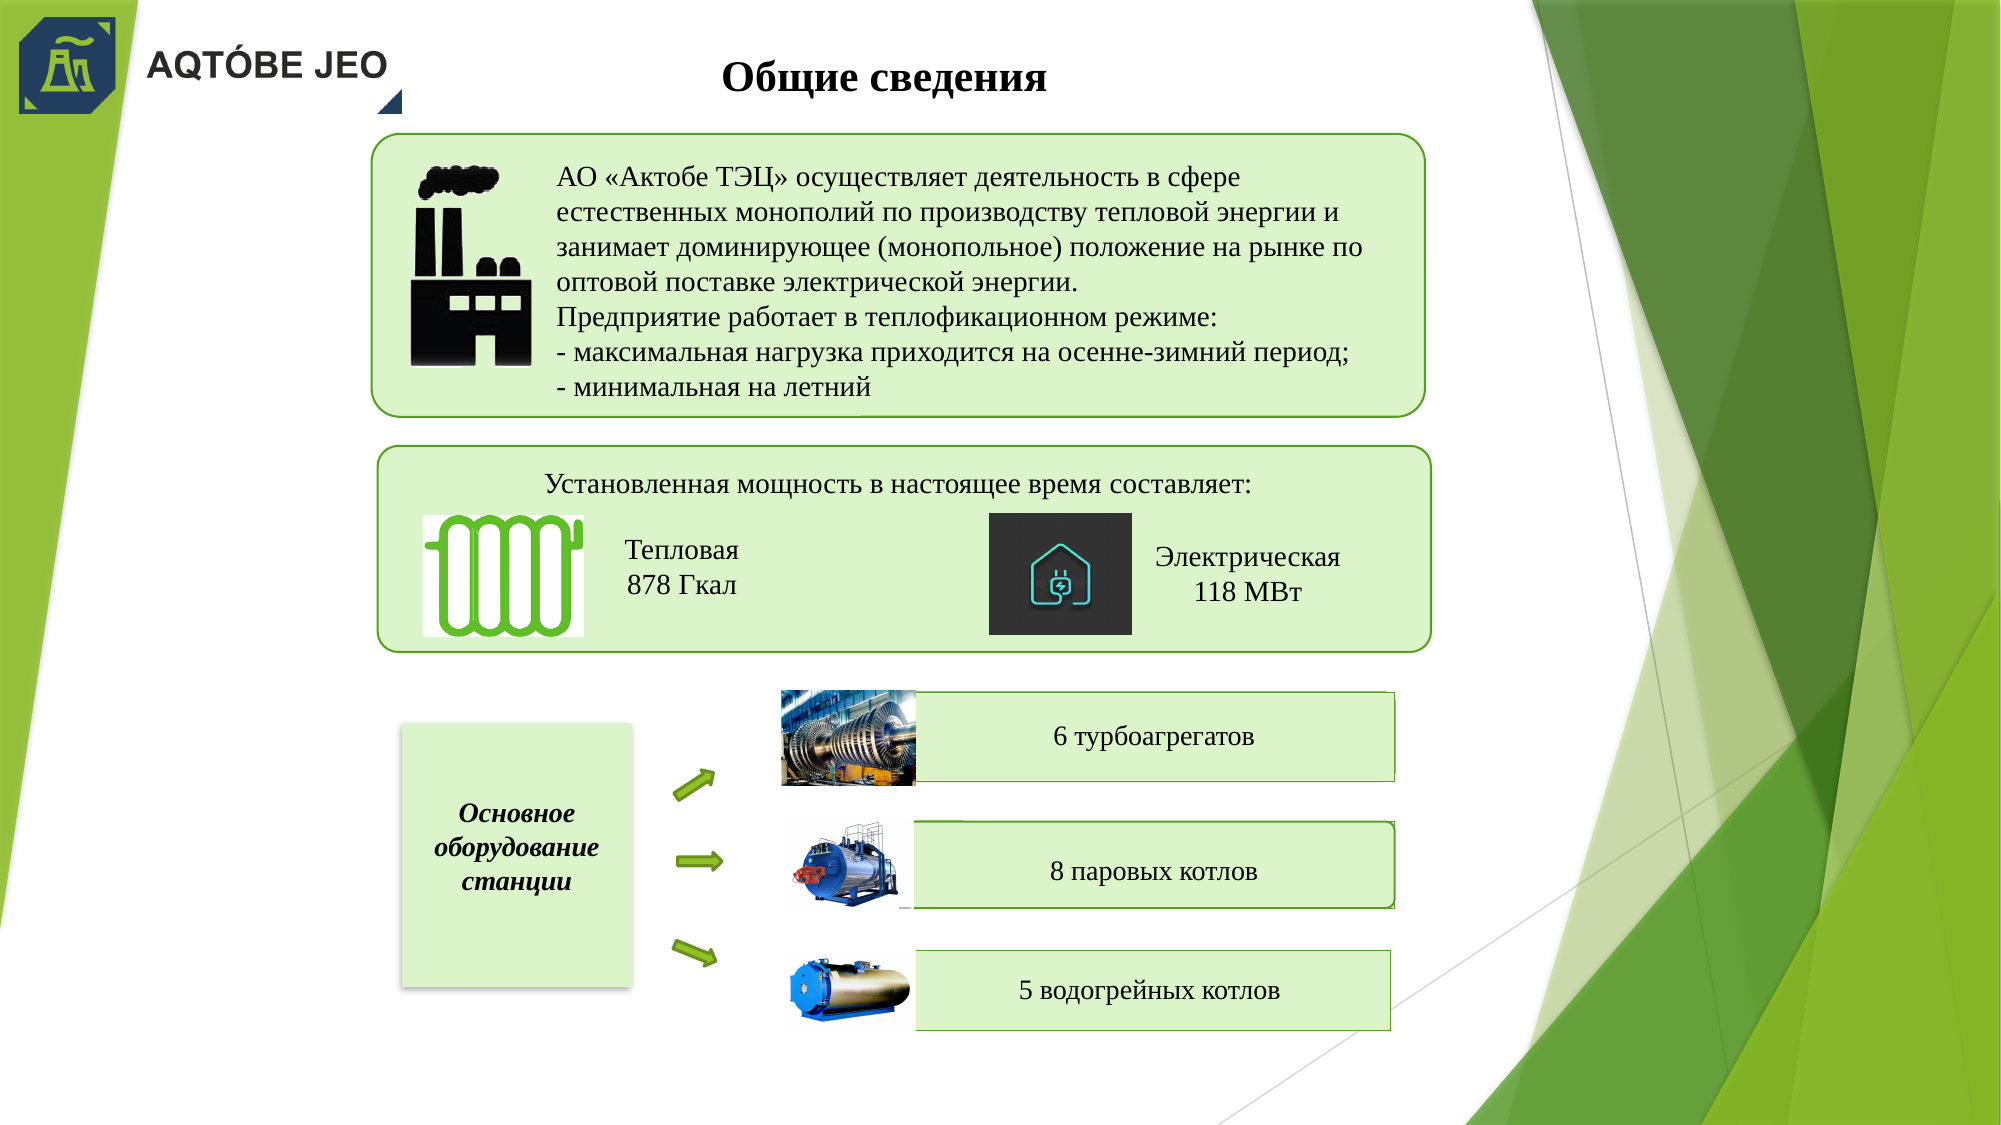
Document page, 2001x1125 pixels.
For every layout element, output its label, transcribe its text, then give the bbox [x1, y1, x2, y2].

picture [422, 515, 585, 638]
text_box 5 водогрейных котлов [916, 950, 1391, 1031]
text_box [376, 444, 1433, 654]
picture [989, 512, 1132, 635]
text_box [916, 691, 1396, 782]
title Установленная мощность в настоящее время составляет: [473, 463, 1323, 507]
picture [784, 950, 916, 1032]
picture [781, 819, 915, 911]
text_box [919, 821, 1396, 909]
text_box Общие сведения [632, 40, 1137, 108]
text_box [671, 938, 718, 968]
text_box Основное оборудование станции [401, 723, 633, 988]
text_box Электрическая 118 МВт [1136, 525, 1365, 614]
picture [18, 17, 403, 115]
text_box [676, 851, 724, 872]
text_box Тепловая 878 Гкал [590, 542, 791, 606]
text_box АО «Актобе ТЭЦ» осуществляет деятельность в сфере естественных монополий по производству тепловой энергии и занимает доминирующее (монопольное) положение на рынке по оптовой поставке электрической энергии. Предприятие работает в теплофикационном режиме: - максимальная нагрузка приходится на осенне-зимний период; - минимальная на летний [545, 291, 1395, 409]
picture [366, 138, 581, 392]
text_box [372, 132, 1427, 418]
text_box [672, 768, 715, 802]
picture [781, 689, 916, 786]
